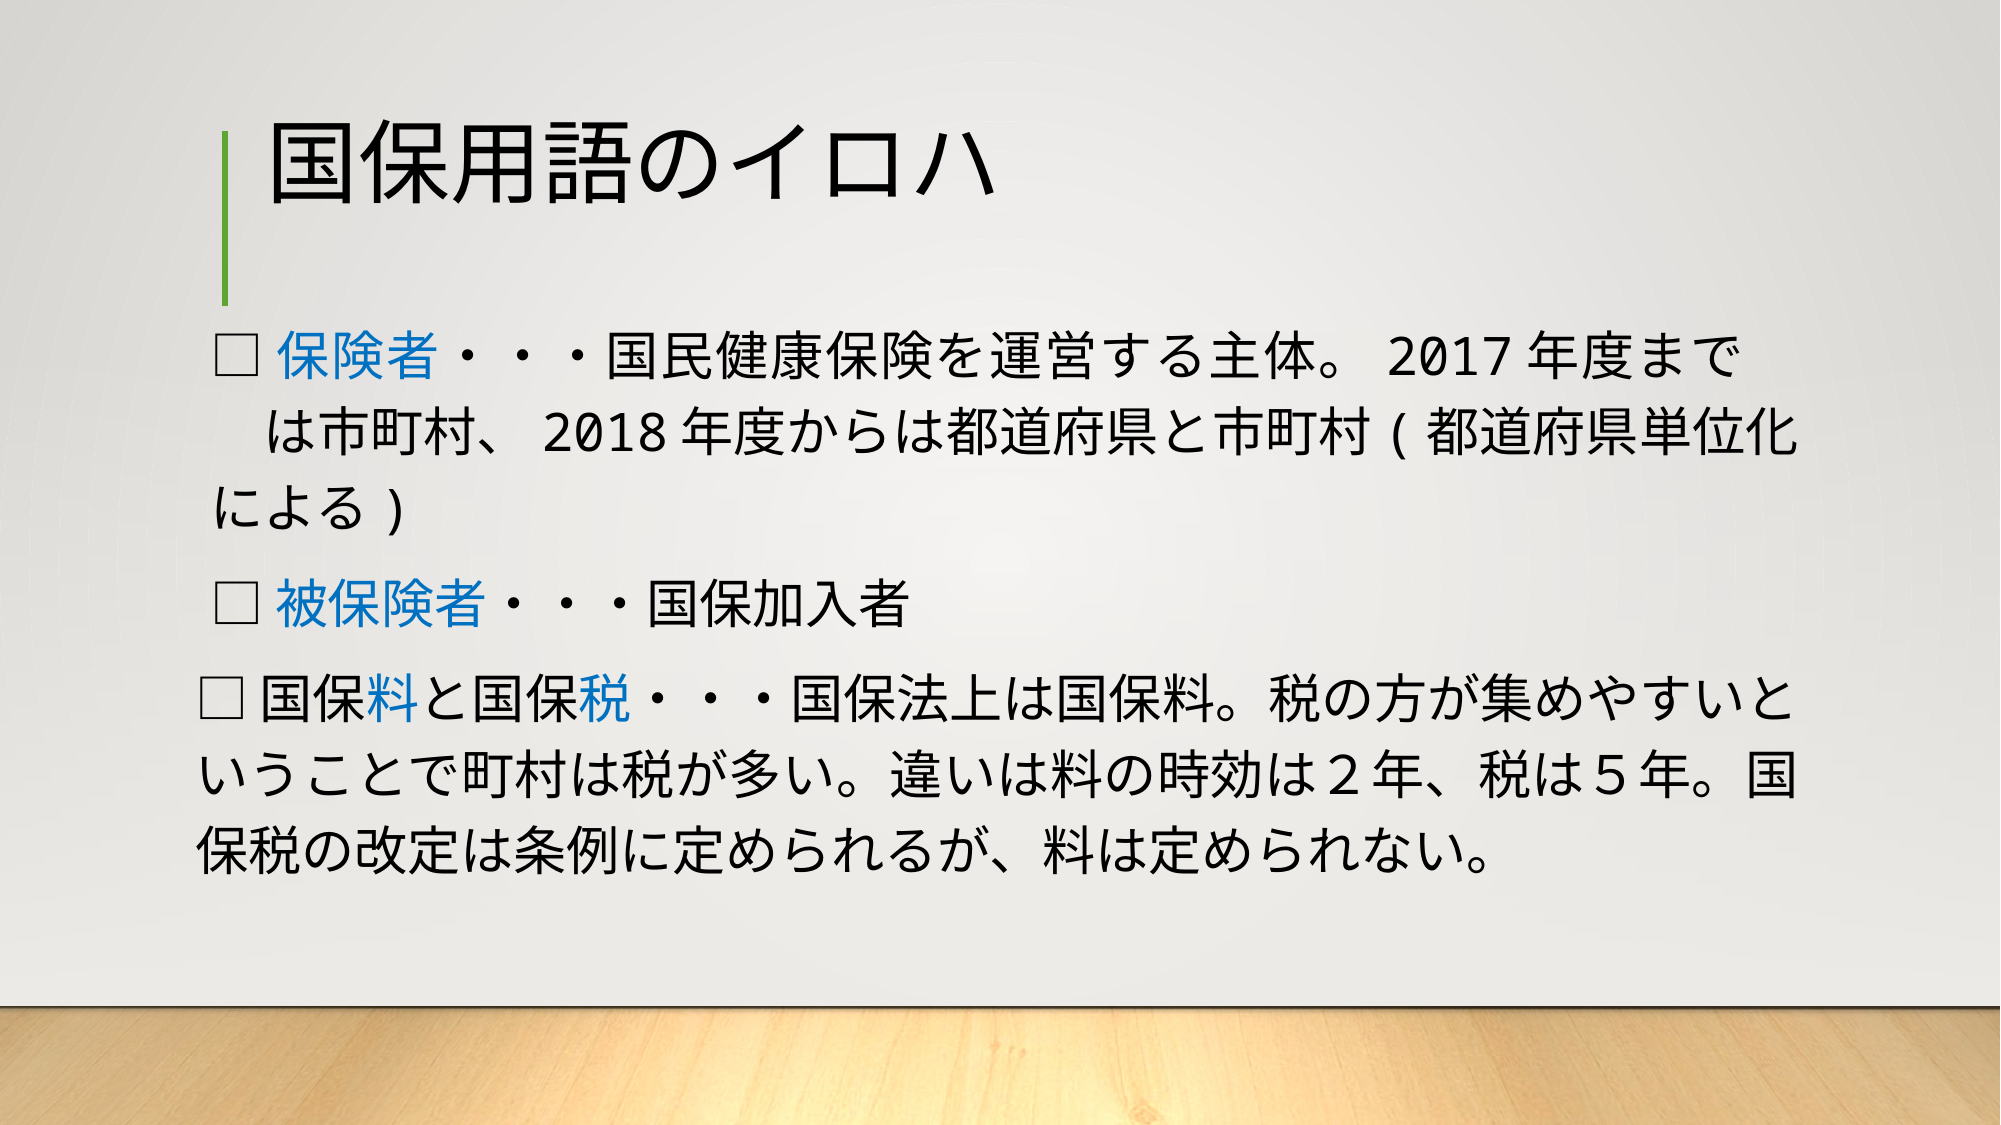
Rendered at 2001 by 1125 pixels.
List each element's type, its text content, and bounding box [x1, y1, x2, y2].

title 国保用語のイロハ [251, 51, 1814, 224]
list □保険者・・・国民健康保険を運営する主体。2017年度まで は市町村、2018年度からは都道府県と市町村(都道府県単位化による) □被保険者・・・国保加入者 □国保料と国保税・・・国保法上は国保料。税の方が集めやすいということで町村は税が多い。違いは料の時効は２年、税は５年。国保税の改定は条例に定められるが、料は定められない。 [158, 302, 1814, 897]
picture [0, 1006, 2000, 1125]
